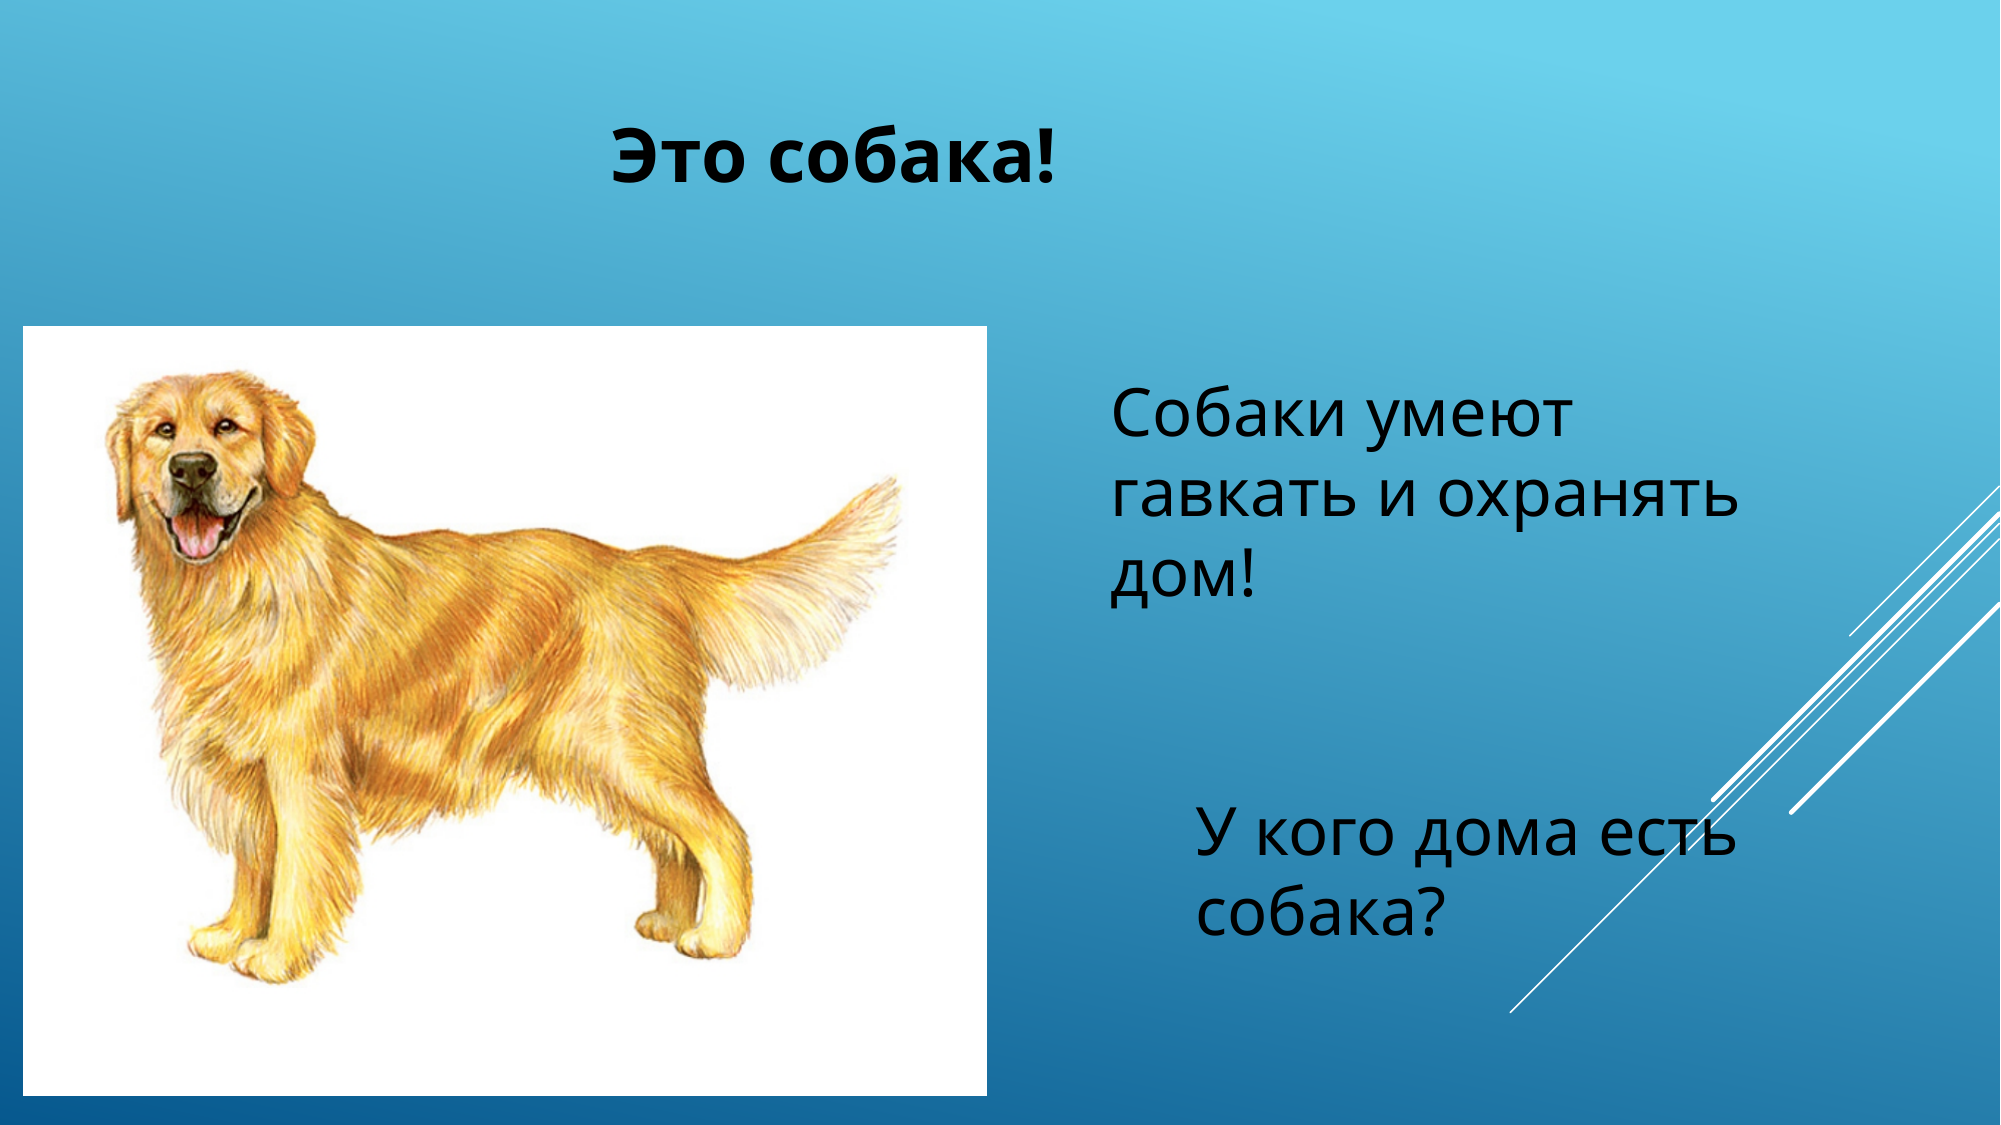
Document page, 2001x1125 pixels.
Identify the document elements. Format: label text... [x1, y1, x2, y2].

text_box Это собака! [595, 100, 1310, 206]
text_box Собаки умеют гавкать и охранять дом! [1095, 362, 1853, 617]
text_box У кого дома есть собака? [1180, 781, 1815, 957]
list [22, 326, 987, 1096]
